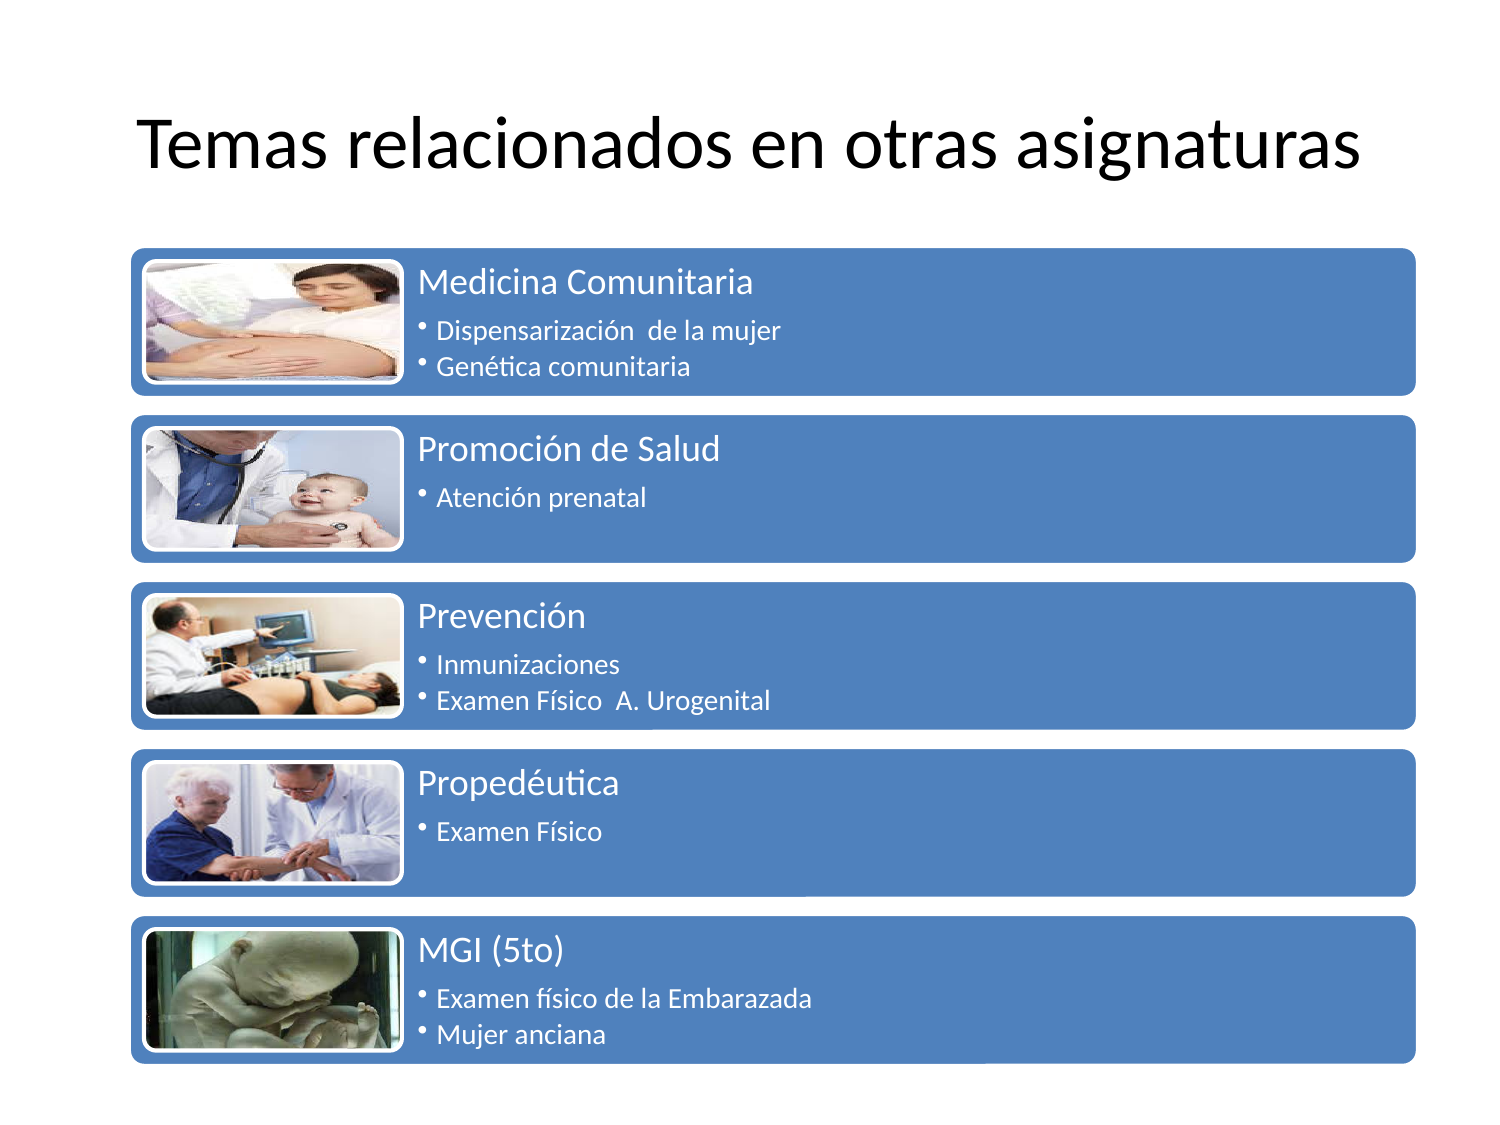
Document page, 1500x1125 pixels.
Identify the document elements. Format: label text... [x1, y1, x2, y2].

title Temas relacionados en otras asignaturas [75, 45, 1425, 233]
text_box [128, 245, 1419, 1067]
